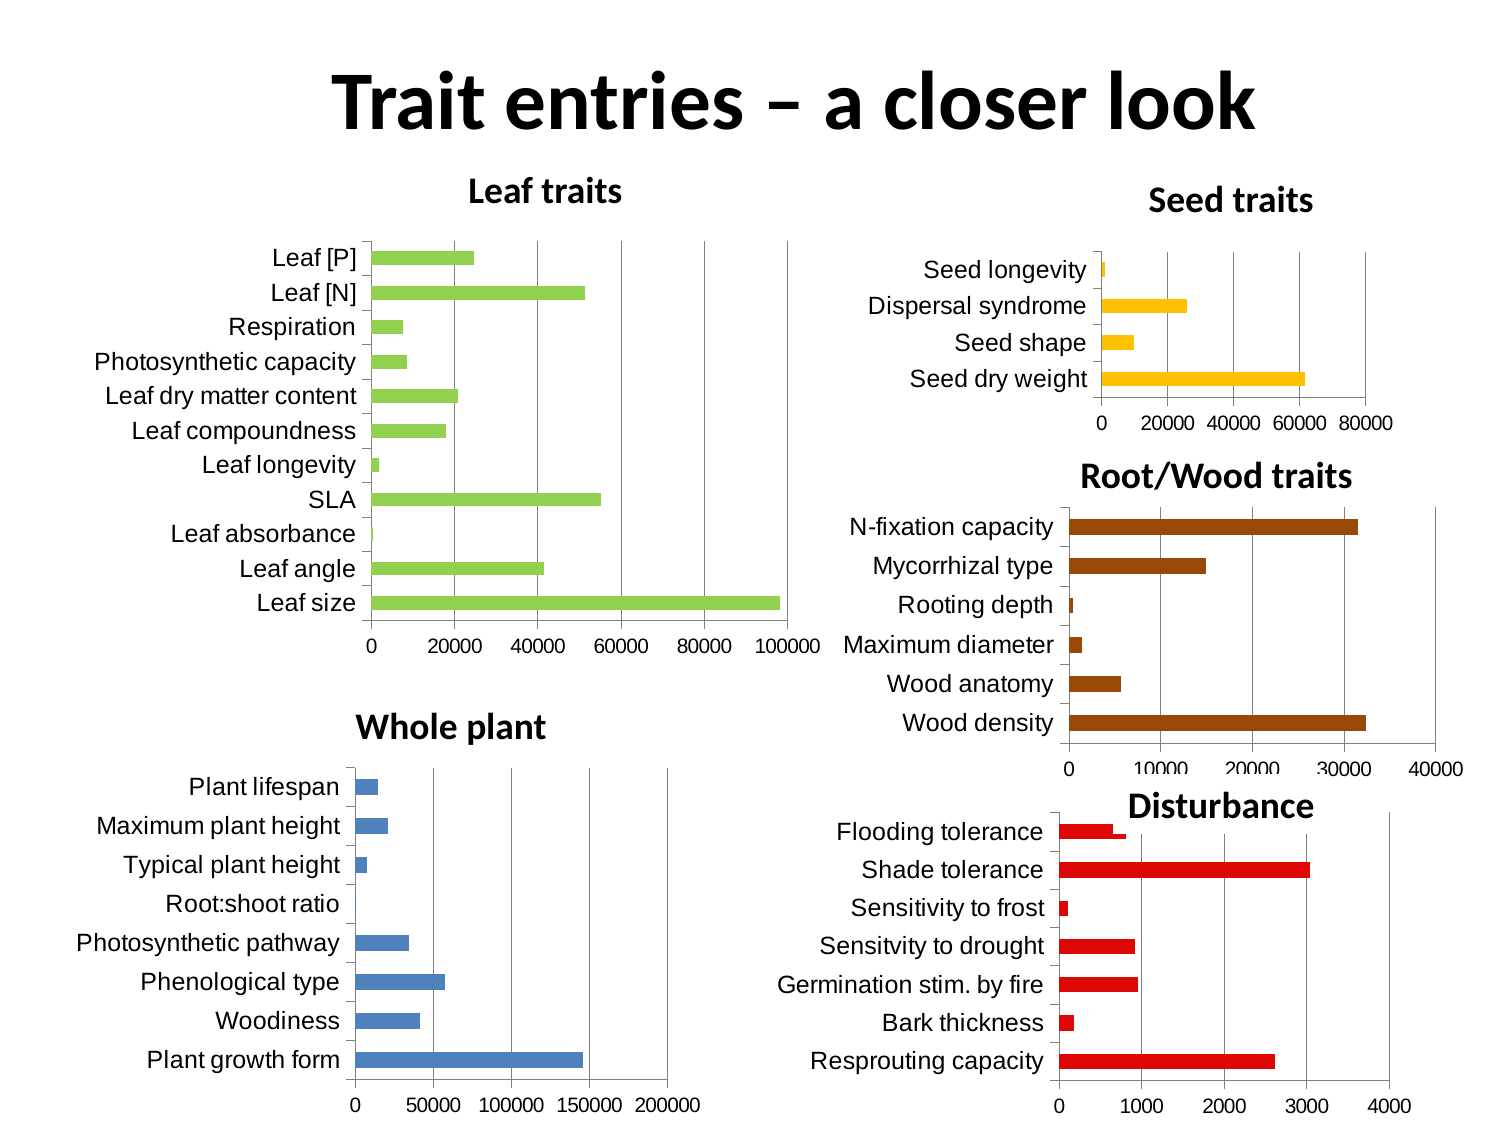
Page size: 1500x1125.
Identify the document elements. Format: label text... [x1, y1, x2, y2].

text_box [46, 158, 1500, 1125]
text_box Trait entries – a closer look [164, 39, 1425, 154]
